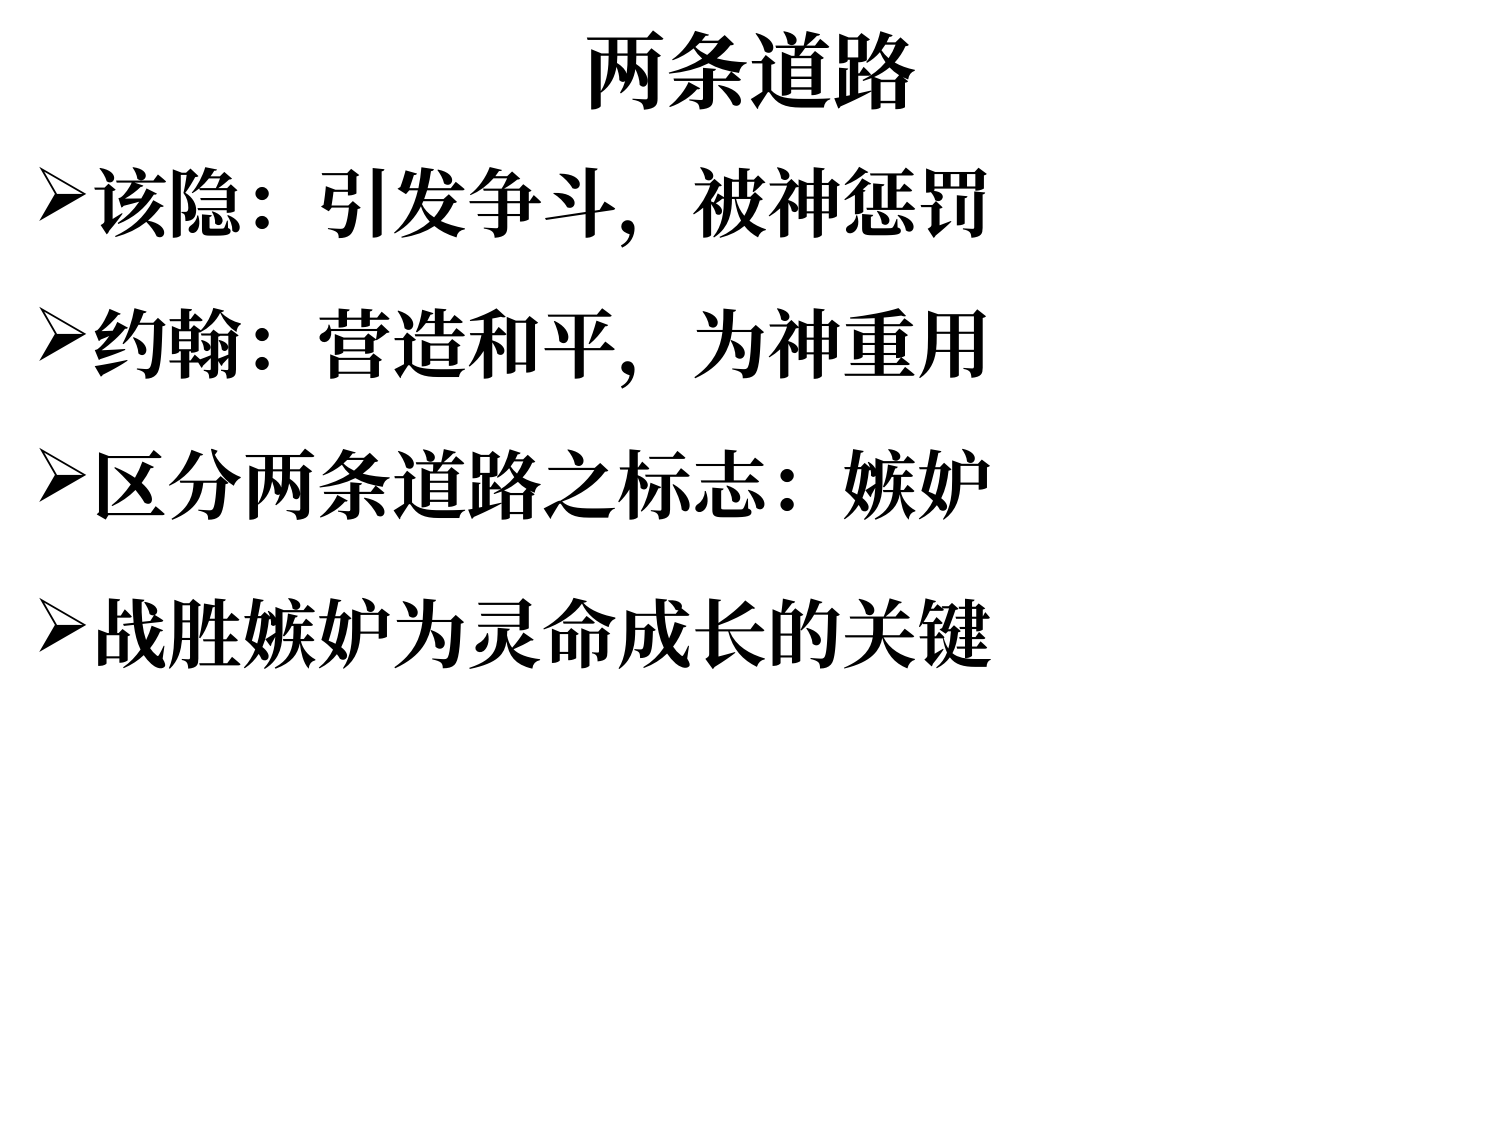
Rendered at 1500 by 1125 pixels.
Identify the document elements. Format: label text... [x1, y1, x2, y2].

list 该隐：引发争斗，被神惩罚 约翰：营造和平，为神重用 区分两条道路之标志：嫉妒 战胜嫉妒为灵命成长的关键 [18, 159, 1484, 995]
title 两条道路 [103, 9, 1397, 142]
